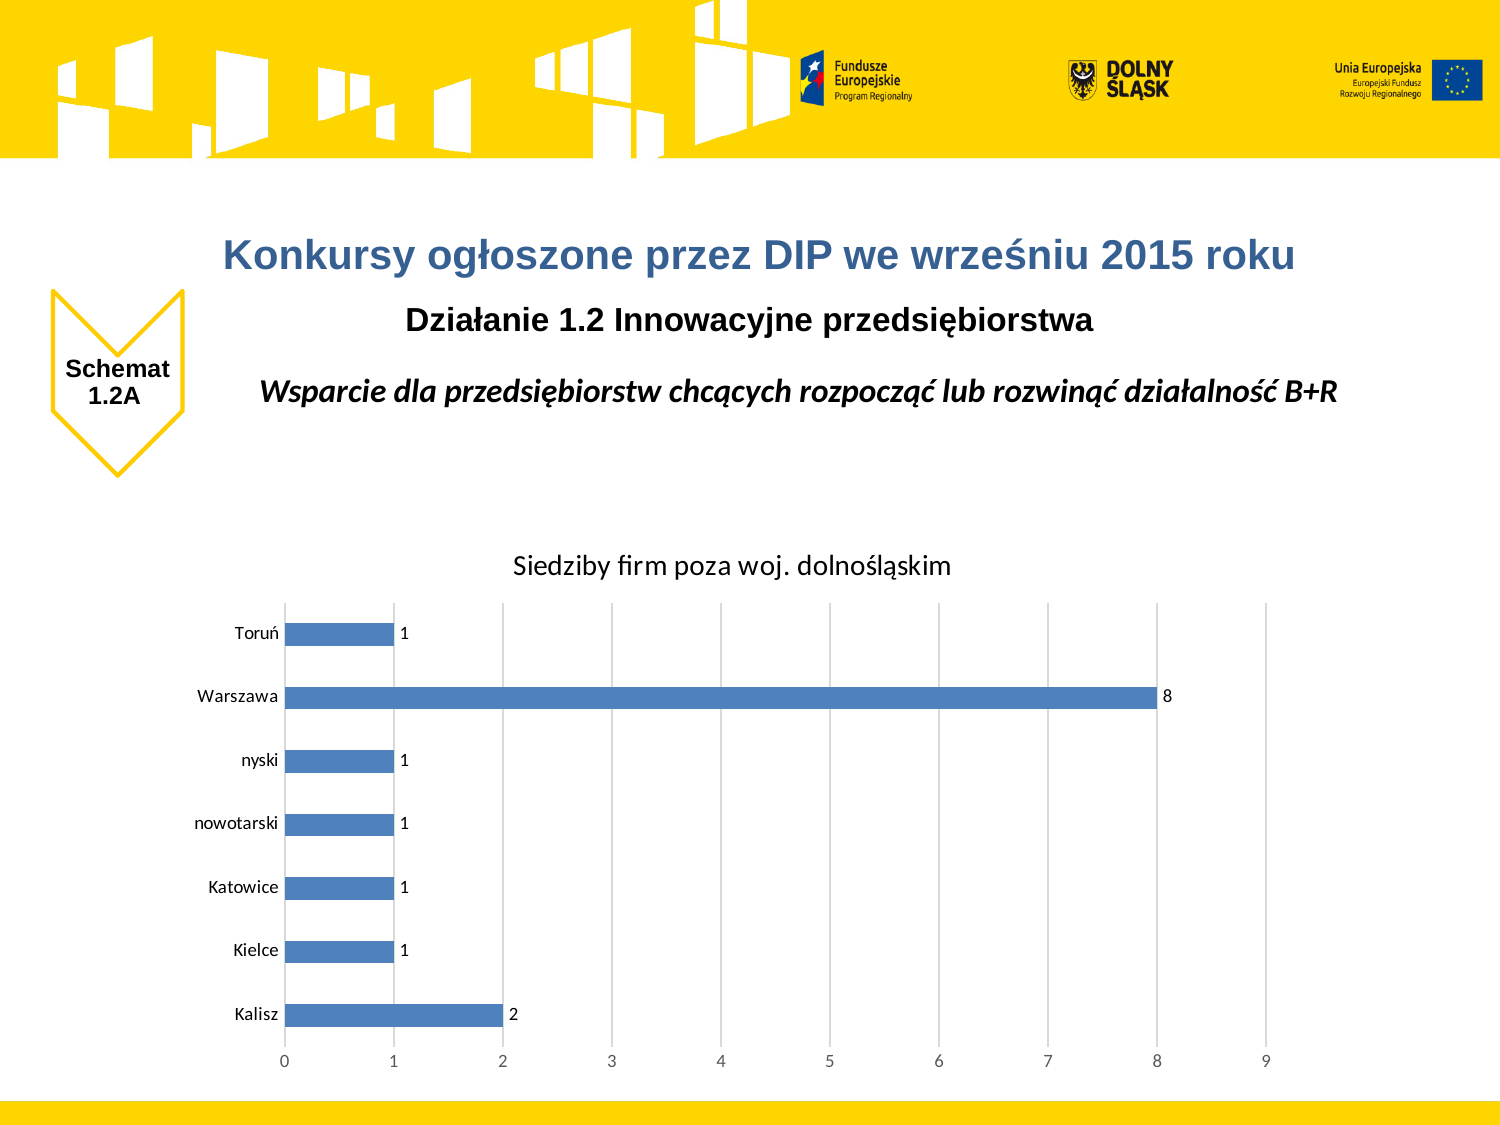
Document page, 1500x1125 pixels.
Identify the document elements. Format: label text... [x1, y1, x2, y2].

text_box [52, 290, 183, 476]
chart [171, 525, 1294, 1084]
text_box Konkursy ogłoszone przez DIP we wrześniu 2015 roku [196, 219, 1312, 285]
picture [0, 0, 1500, 1125]
text_box Działanie 1.2 Innowacyjne przedsiębiorstwa [206, 290, 1294, 346]
text_box Wsparcie dla przedsiębiorstw chcących rozpocząć lub rozwinąć działalność B+R [194, 361, 1412, 417]
